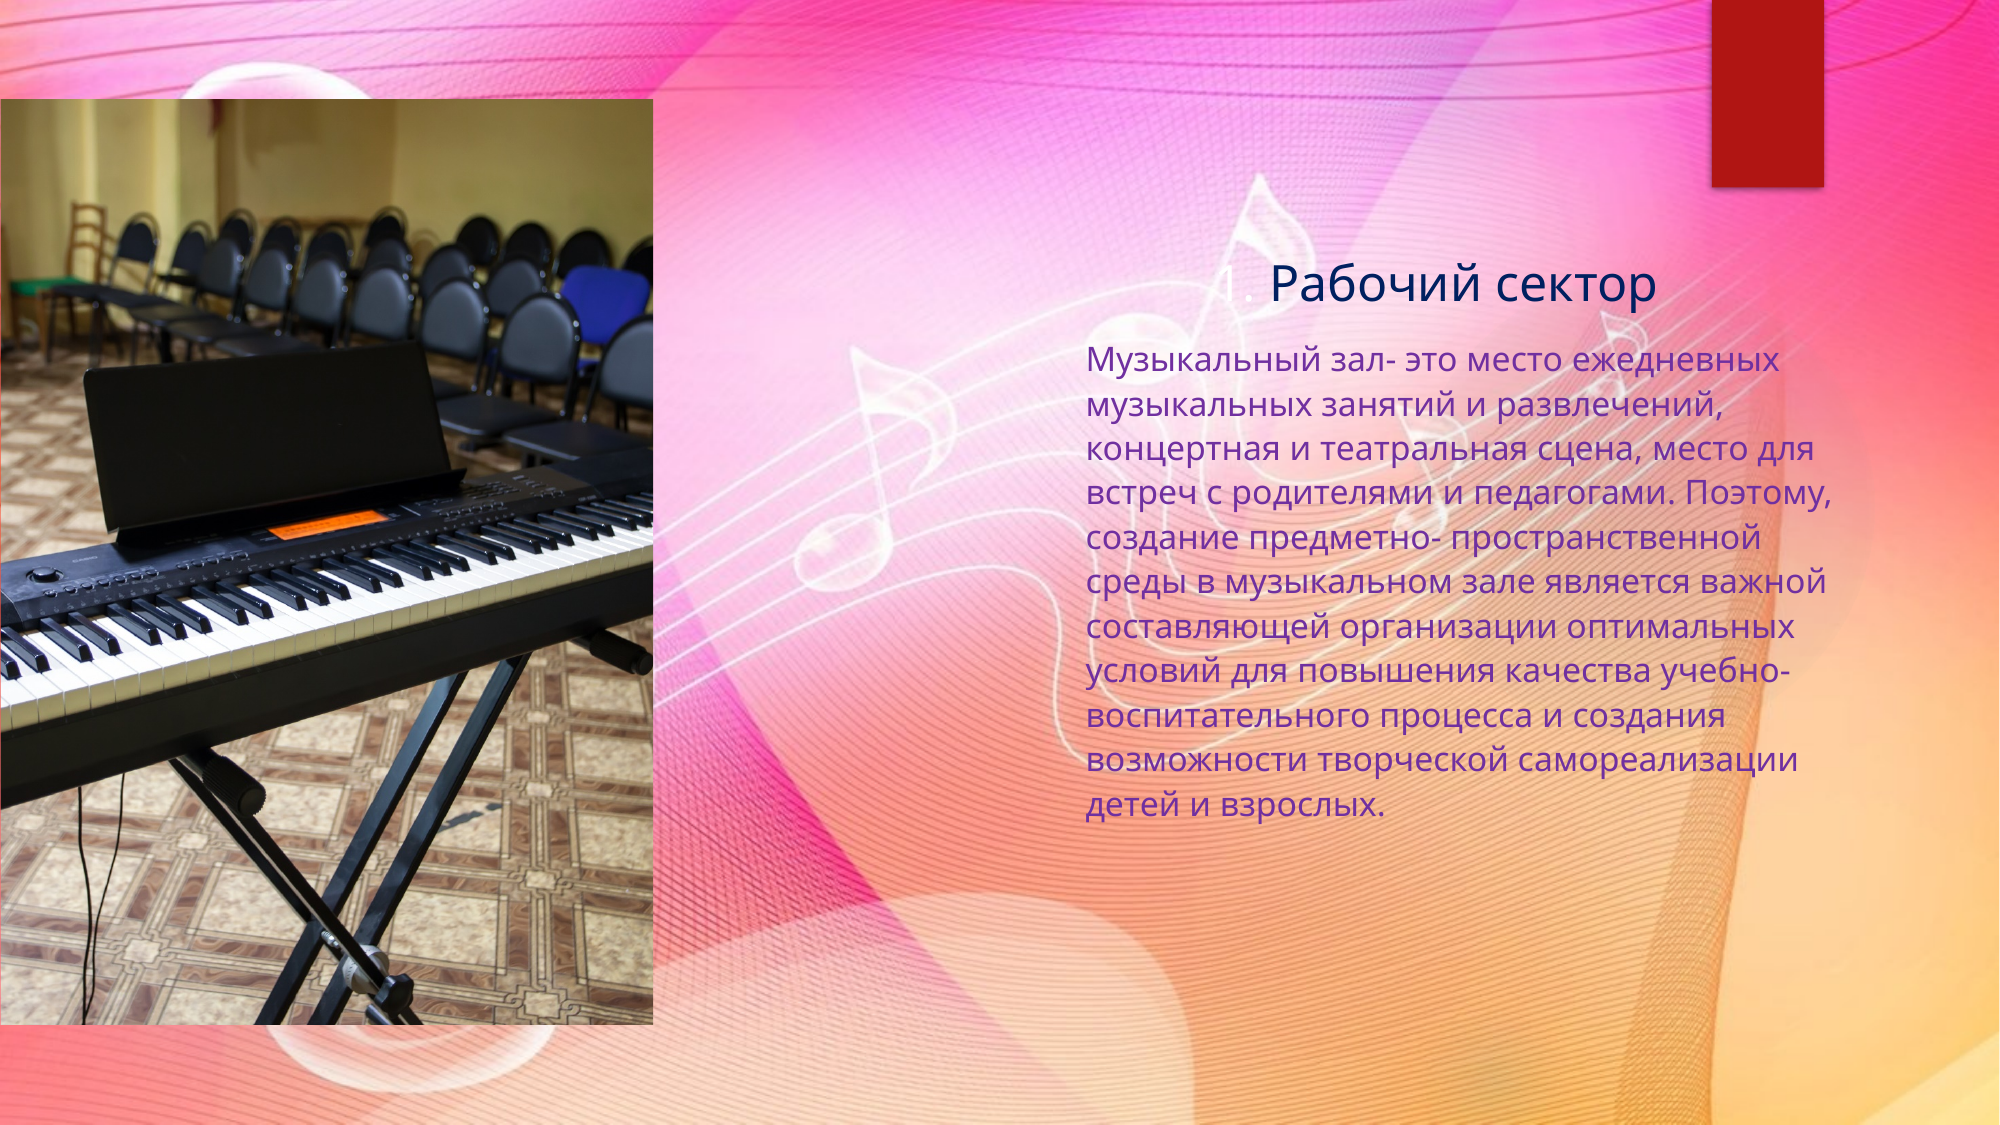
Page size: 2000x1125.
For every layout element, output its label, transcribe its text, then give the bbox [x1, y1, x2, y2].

list Музыкальный зал- это место ежедневных музыкальных занятий и развлечений, концертная и театральная сцена, место для встреч с родителями и педагогами. Поэтому, создание предметно- пространственной среды в музыкальном зале является важной составляющей организации оптимальных условий для повышения качества учебно- воспитательного процесса и создания возможности творческой самореализации детей и взрослых. [1070, 326, 1886, 835]
picture [0, 0, 2000, 1125]
title 1. Рабочий сектор [917, 184, 1969, 379]
